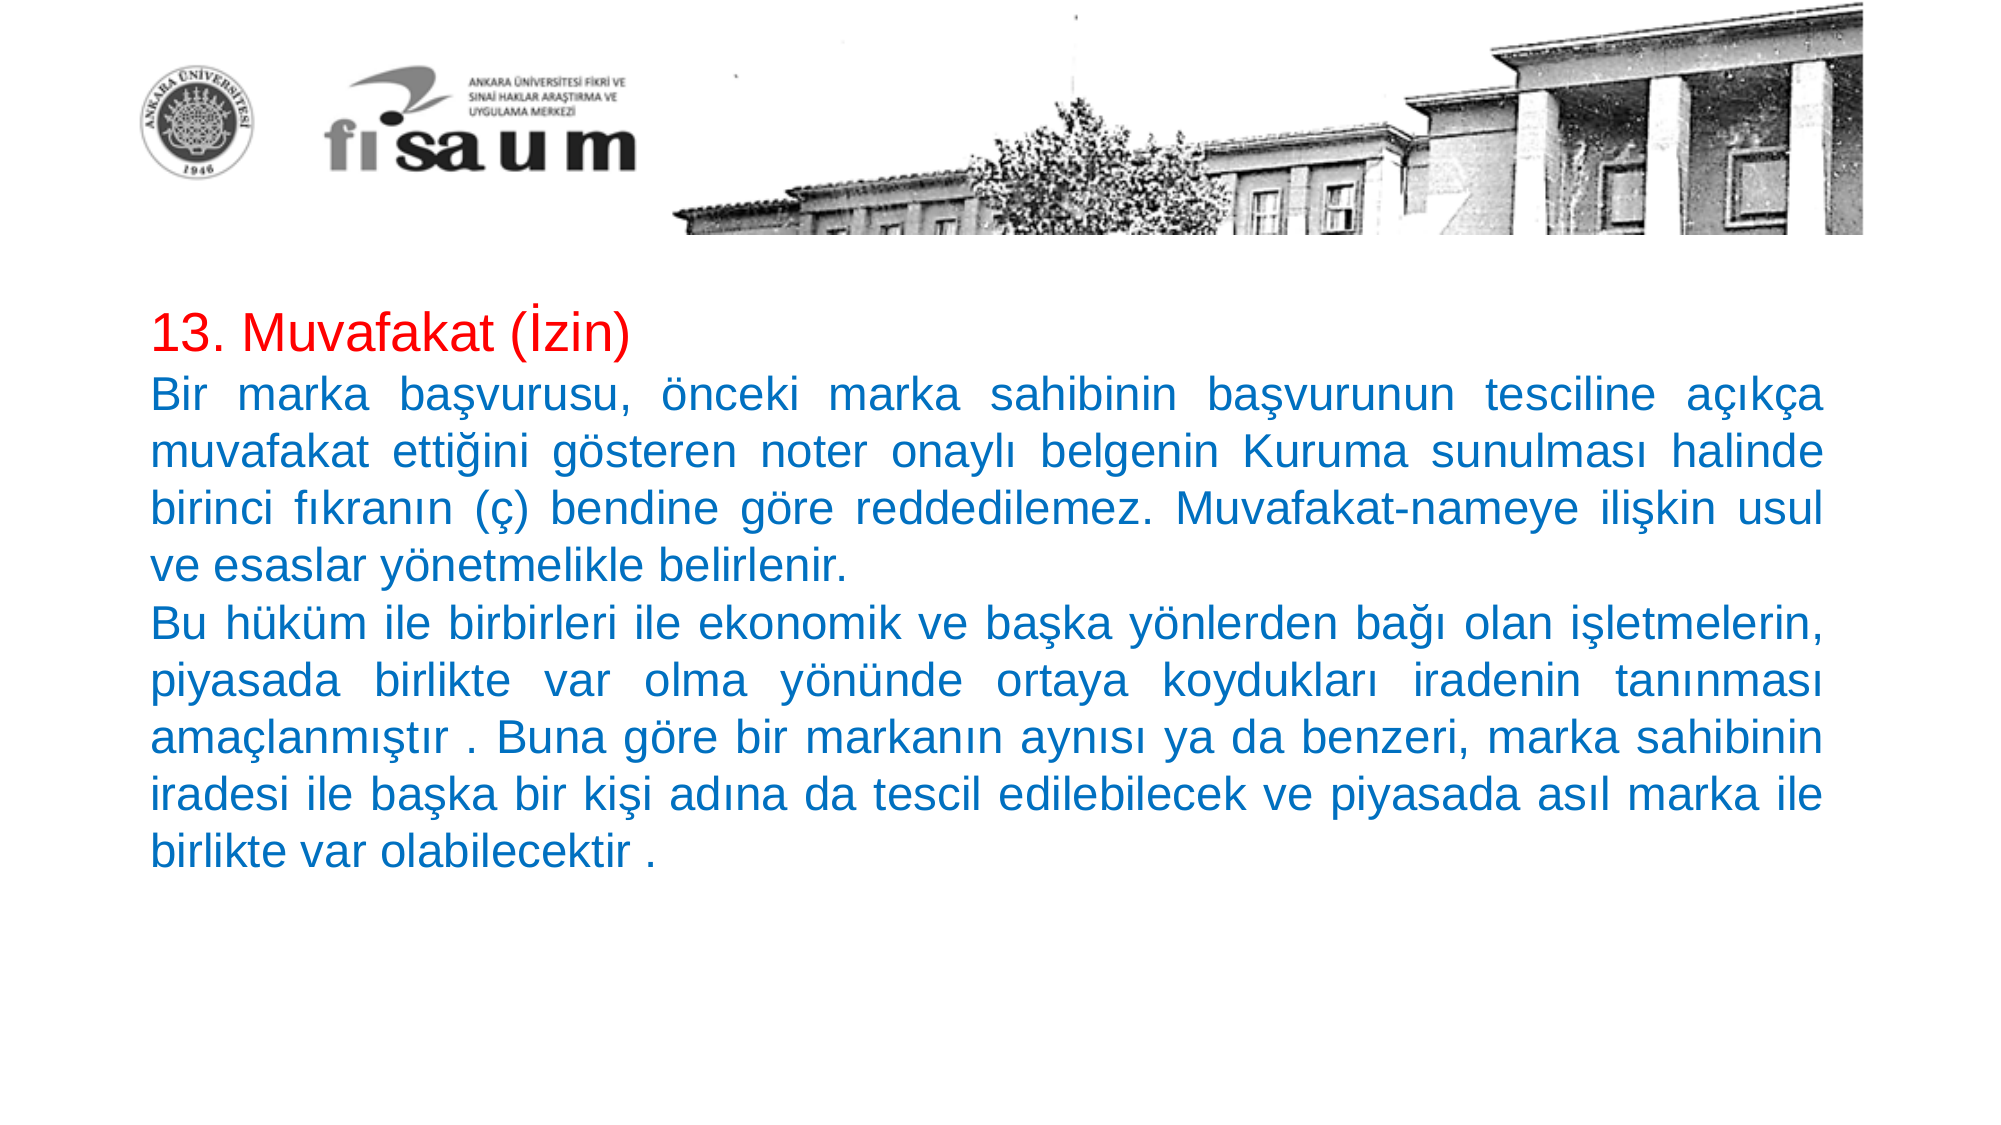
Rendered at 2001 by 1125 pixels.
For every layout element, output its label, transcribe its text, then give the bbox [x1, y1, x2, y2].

picture [108, 0, 1883, 235]
subtitle 13. Muvafakat (İzin) Bir marka başvurusu, önceki marka sahibinin başvurunun tesciline açıkça muvafakat ettiğini gösteren noter onaylı belgenin Kuruma sunulması halinde birinci fıkranın (ç) bendine göre reddedilemez. Muvafakat-nameye ilişkin usul ve esaslar yönetmelikle belirlenir. Bu hüküm ile birbirleri ile ekonomik ve başka yönlerden bağı olan işletmelerin, piyasada birlikte var olma yönünde ortaya koydukları iradenin tanınması amaçlanmıştır . Buna göre bir markanın aynısı ya da benzeri, marka sahibinin iradesi ile başka bir kişi adına da tescil edilebilecek ve piyasada asıl marka ile birlikte var olabilecektir . [135, 289, 1844, 891]
